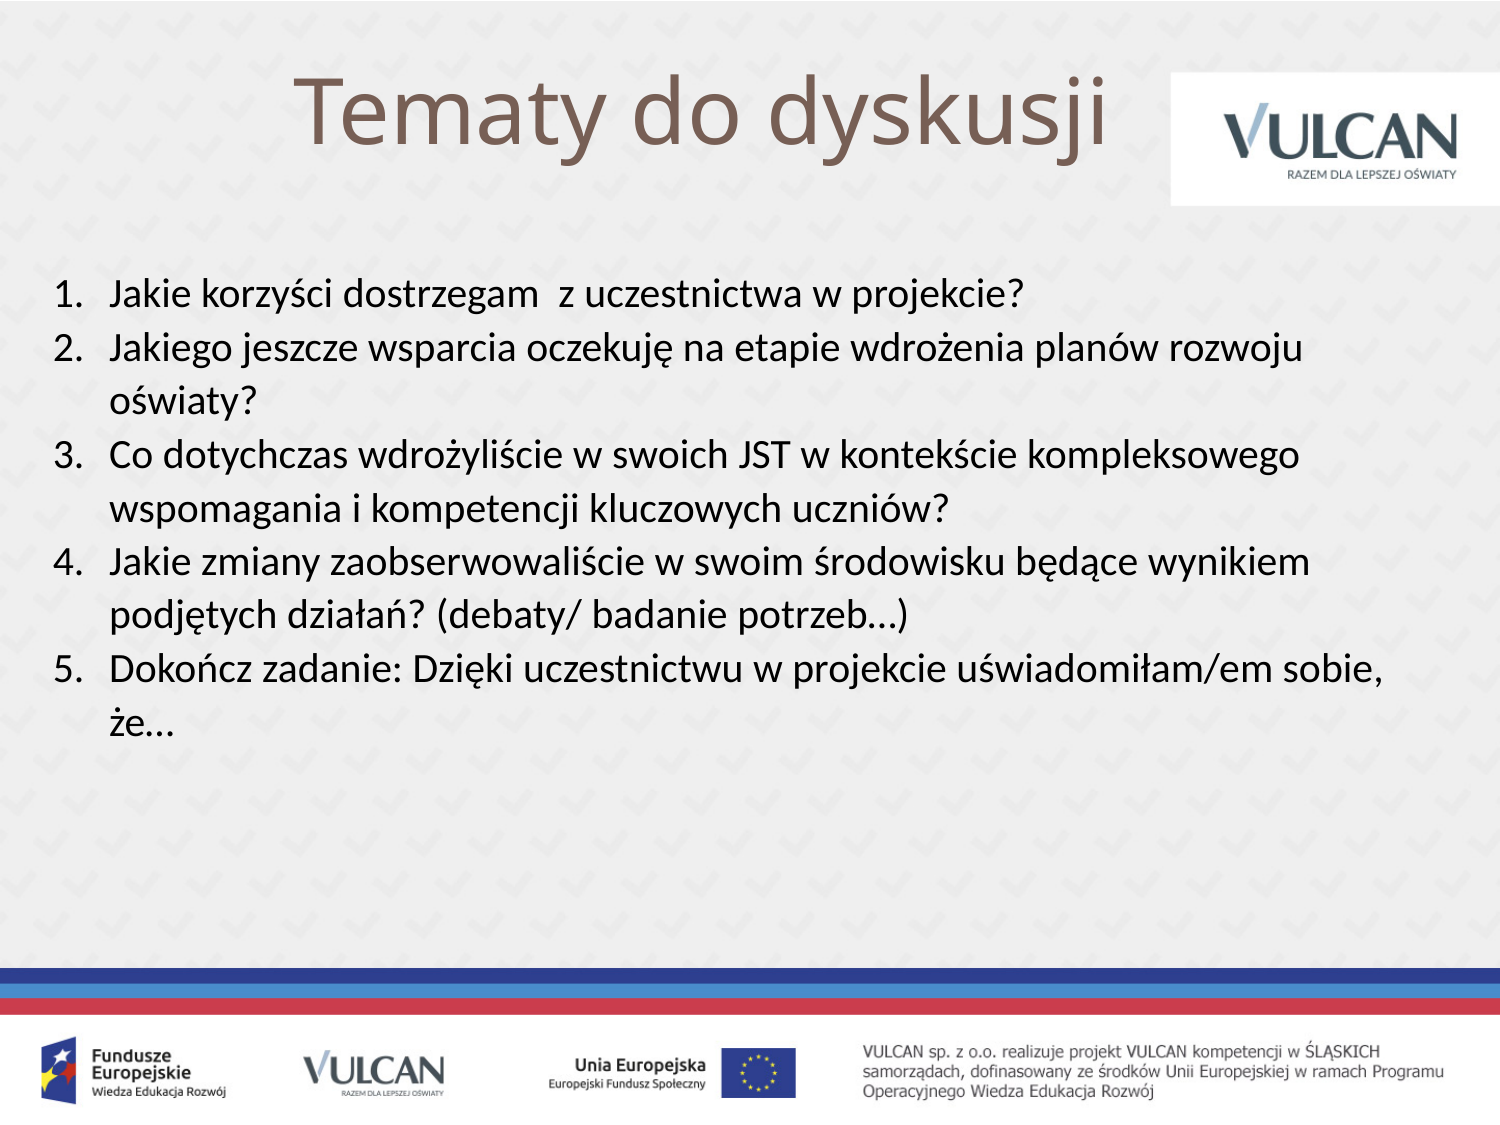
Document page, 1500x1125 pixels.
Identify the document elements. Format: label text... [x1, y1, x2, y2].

text_box Tematy do dyskusji [74, 45, 1425, 233]
text_box Jakie korzyści dostrzegam z uczestnictwa w projekcie? Jakiego jeszcze wsparcia oczekuję na etapie wdrożenia planów rozwoju oświaty? Co dotychczas wdrożyliście w swoich JST w kontekście kompleksowego wspomagania i kompetencji kluczowych uczniów? Jakie zmiany zaobserwowaliście w swoim środowisku będące wynikiem podjętych działań? (debaty/ badanie potrzeb…) Dokończ zadanie: Dzięki uczestnictwu w projekcie uświadomiłam/em sobie, że… [38, 255, 1462, 752]
picture [0, 1, 1500, 1124]
